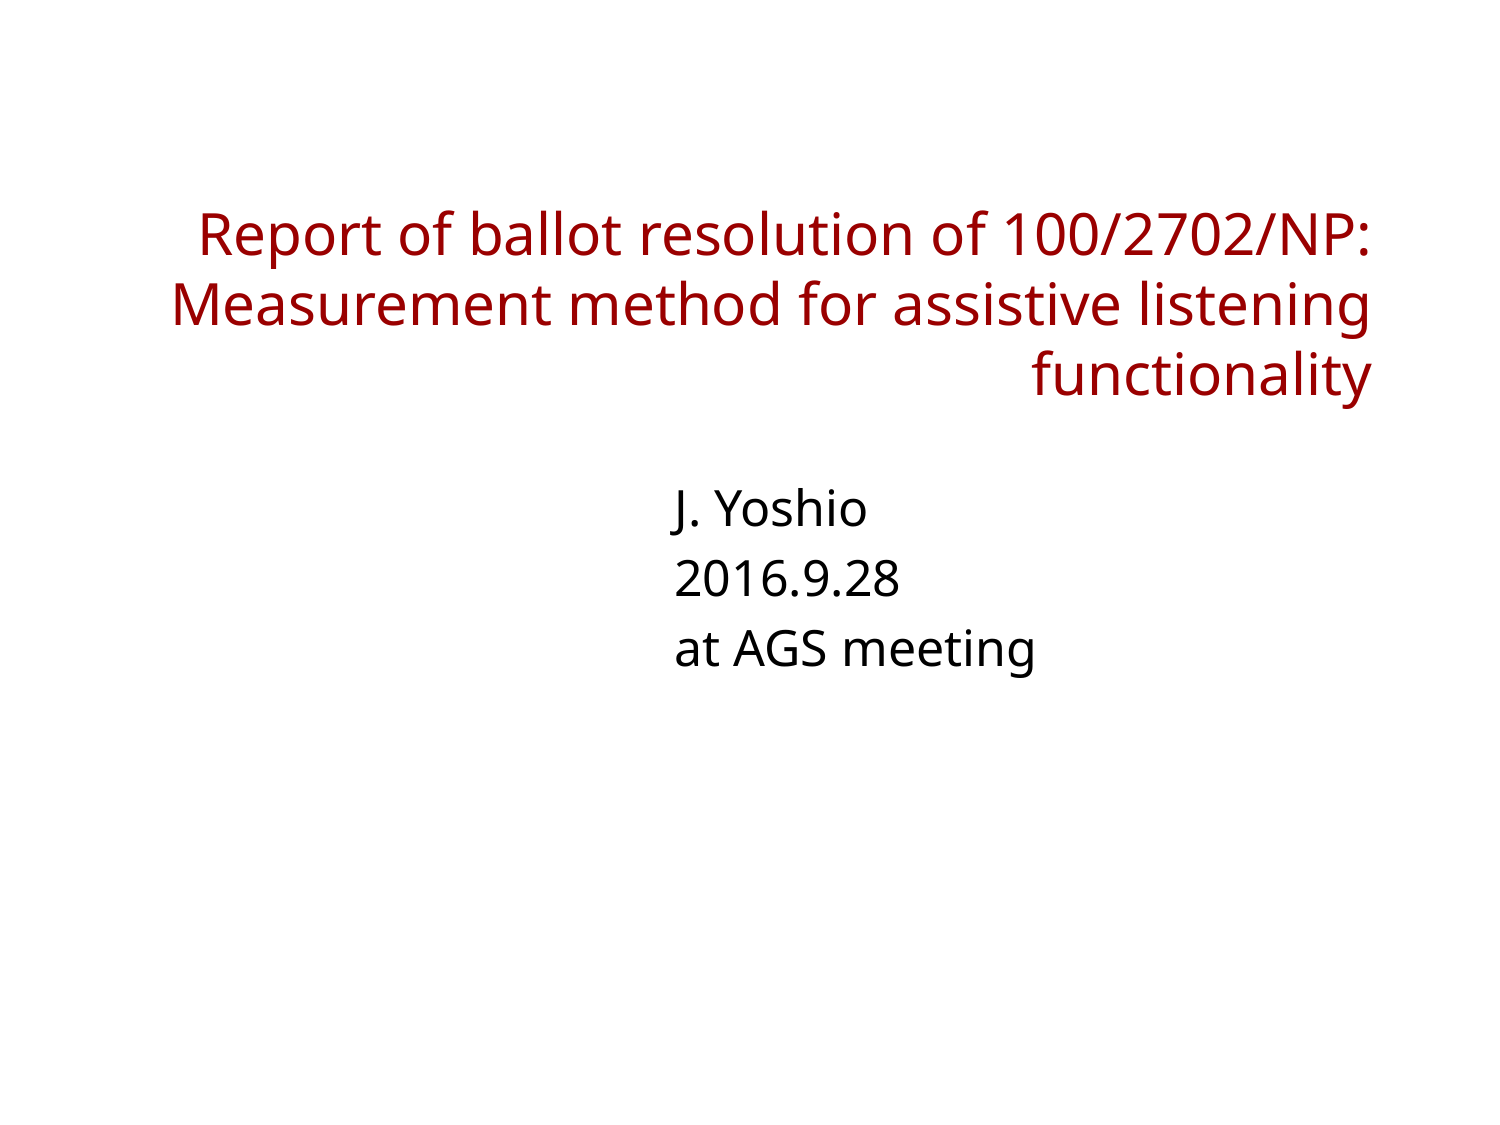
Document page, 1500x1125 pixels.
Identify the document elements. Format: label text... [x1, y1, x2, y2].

subtitle J. Yoshio 2016.9.28 at AGS meeting [659, 468, 1388, 981]
title Report of ballot resolution of 100/2702/NP: Measurement method for assistive listening functionality [127, 187, 1388, 416]
